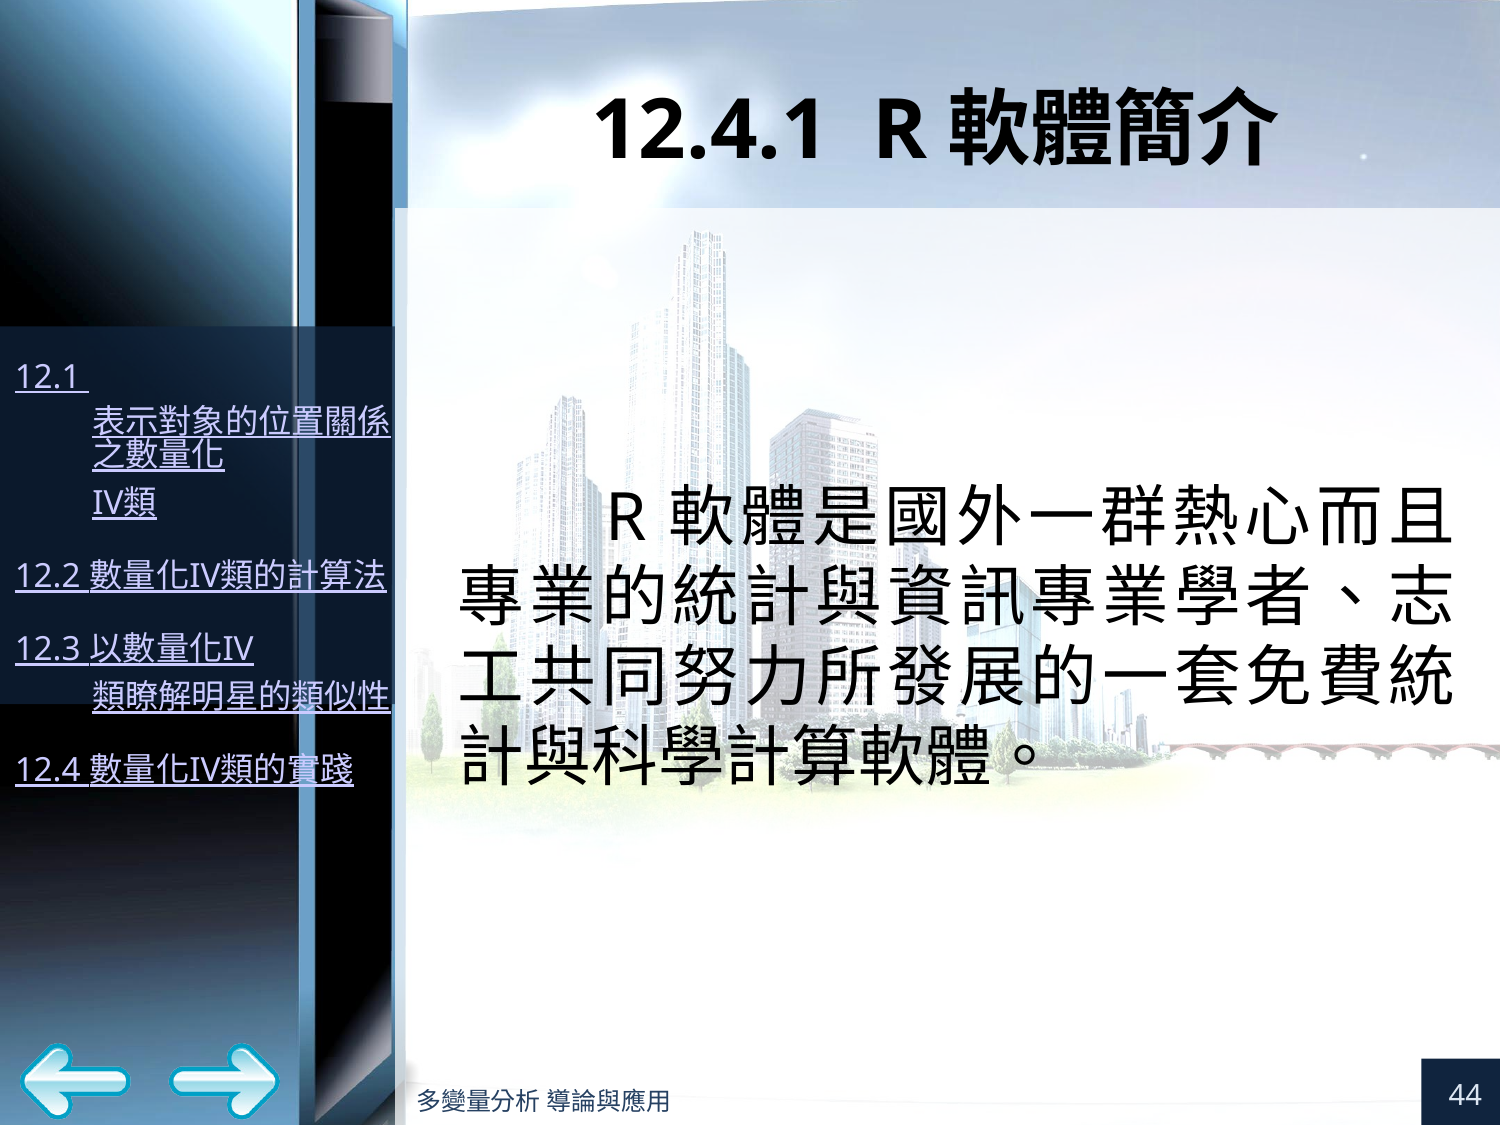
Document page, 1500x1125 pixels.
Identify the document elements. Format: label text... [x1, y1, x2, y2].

picture [110, 705, 122, 711]
picture [144, 705, 172, 711]
picture [0, 705, 395, 1125]
title 12.4.1 R軟體簡介 [407, 30, 1465, 219]
picture [332, 705, 344, 711]
picture [170, 705, 181, 711]
picture [119, 705, 145, 711]
picture [216, 705, 312, 711]
picture [184, 705, 205, 711]
slide_number 44 [1410, 1062, 1498, 1125]
footer 多變量分析 導論與應用 [400, 1069, 800, 1125]
picture [0, 0, 1500, 326]
picture [309, 705, 321, 711]
picture [318, 705, 329, 711]
picture [204, 705, 219, 711]
list R軟體是國外一群熱心而且專業的統計與資訊專業學者、志工共同努力所發展的一套免費統計與科學計算軟體。 [442, 262, 1471, 1005]
picture [340, 705, 363, 711]
